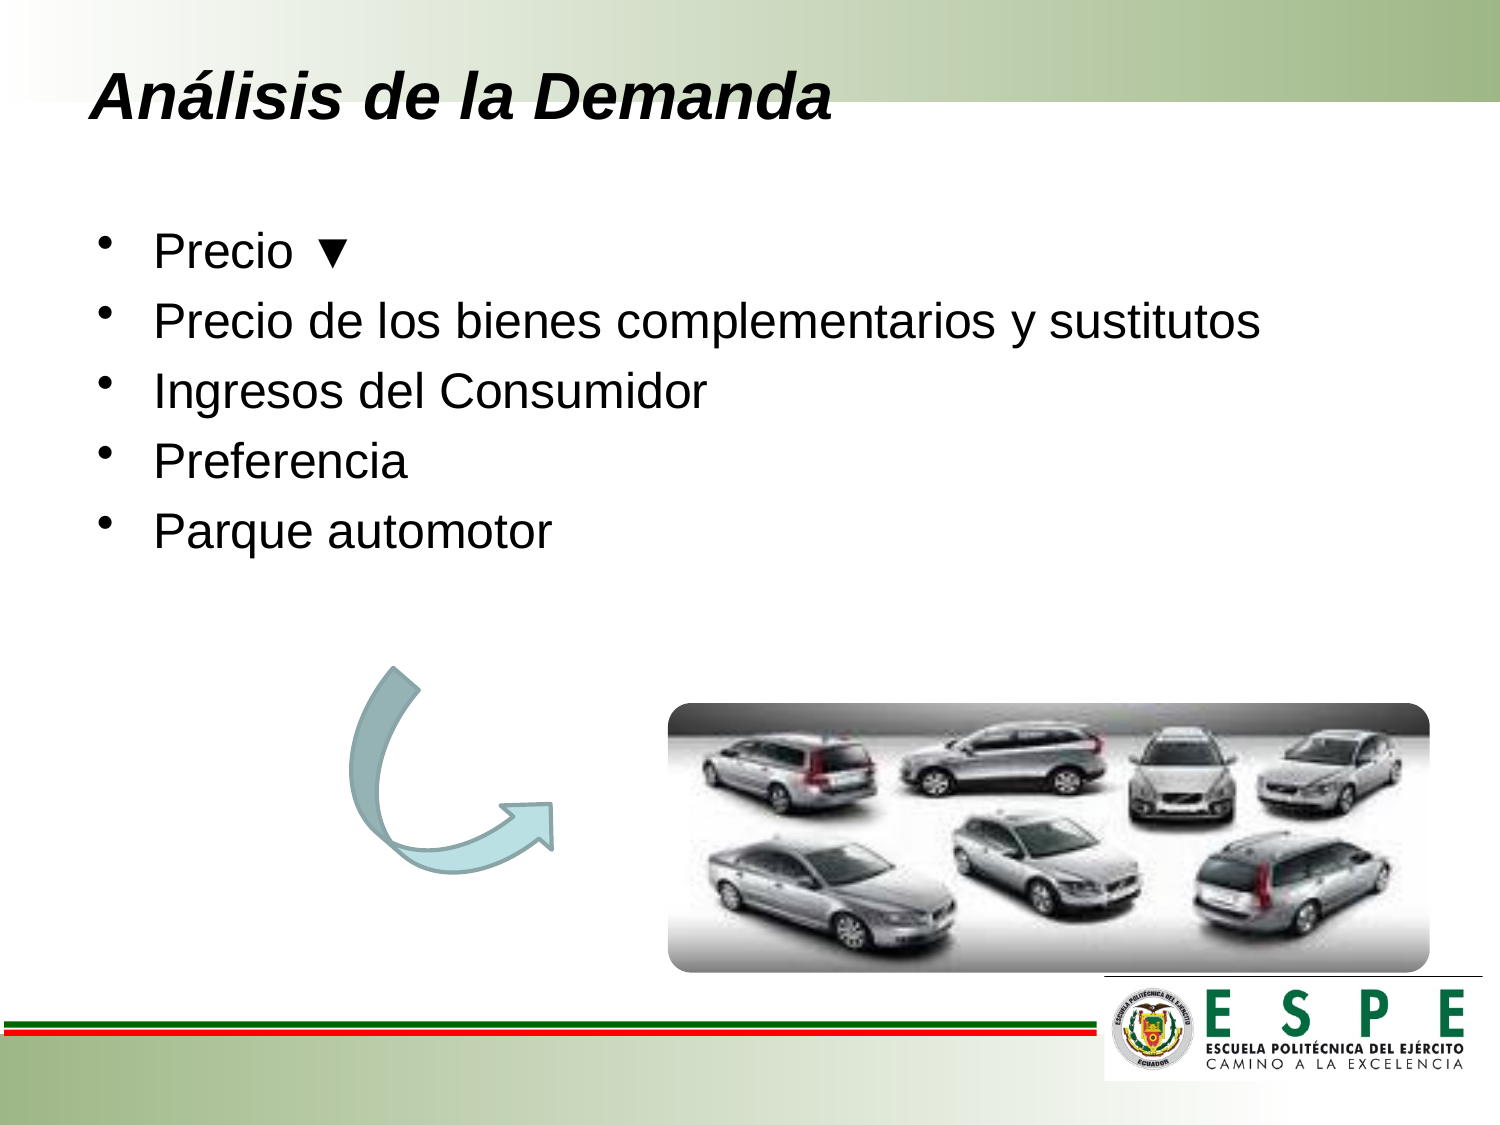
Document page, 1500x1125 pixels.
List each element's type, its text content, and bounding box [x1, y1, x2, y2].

title Análisis de la Demanda [75, 45, 1425, 233]
picture [667, 702, 1430, 973]
picture [1104, 976, 1483, 1081]
list Precio ▼ Precio de los bienes complementarios y sustitutos Ingresos del Consumidor Preferencia Parque automotor [82, 210, 1432, 601]
text_box [349, 665, 554, 875]
